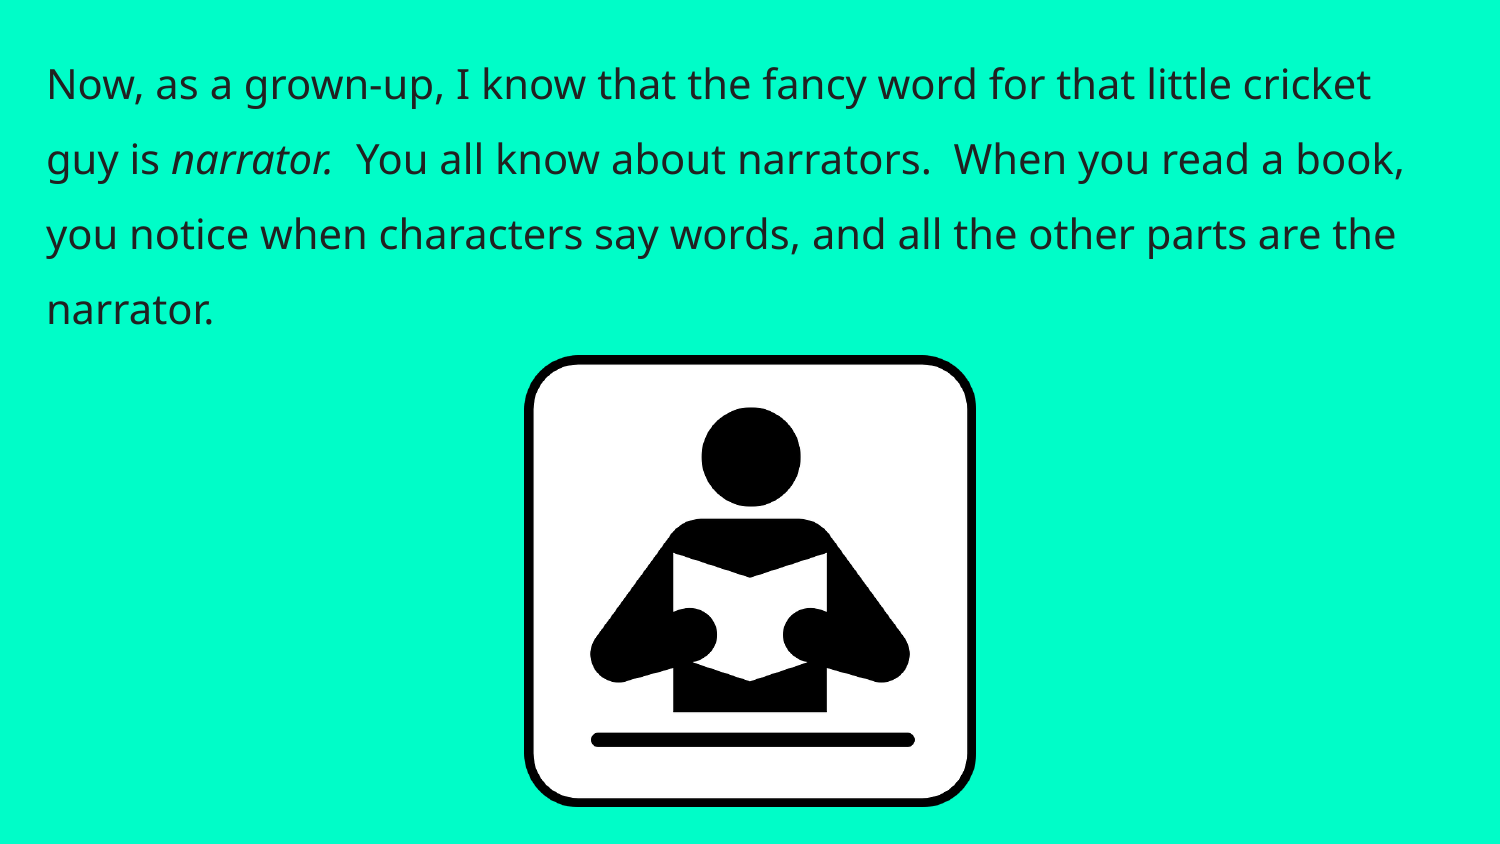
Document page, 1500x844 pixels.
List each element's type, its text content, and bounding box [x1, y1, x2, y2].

list Now, as a grown-up, I know that the fancy word for that little cricket guy is narrator. You all know about narrators. When you read a book, you notice when characters say words, and all the other parts are the narrator. [30, 17, 1429, 750]
picture [524, 355, 976, 807]
